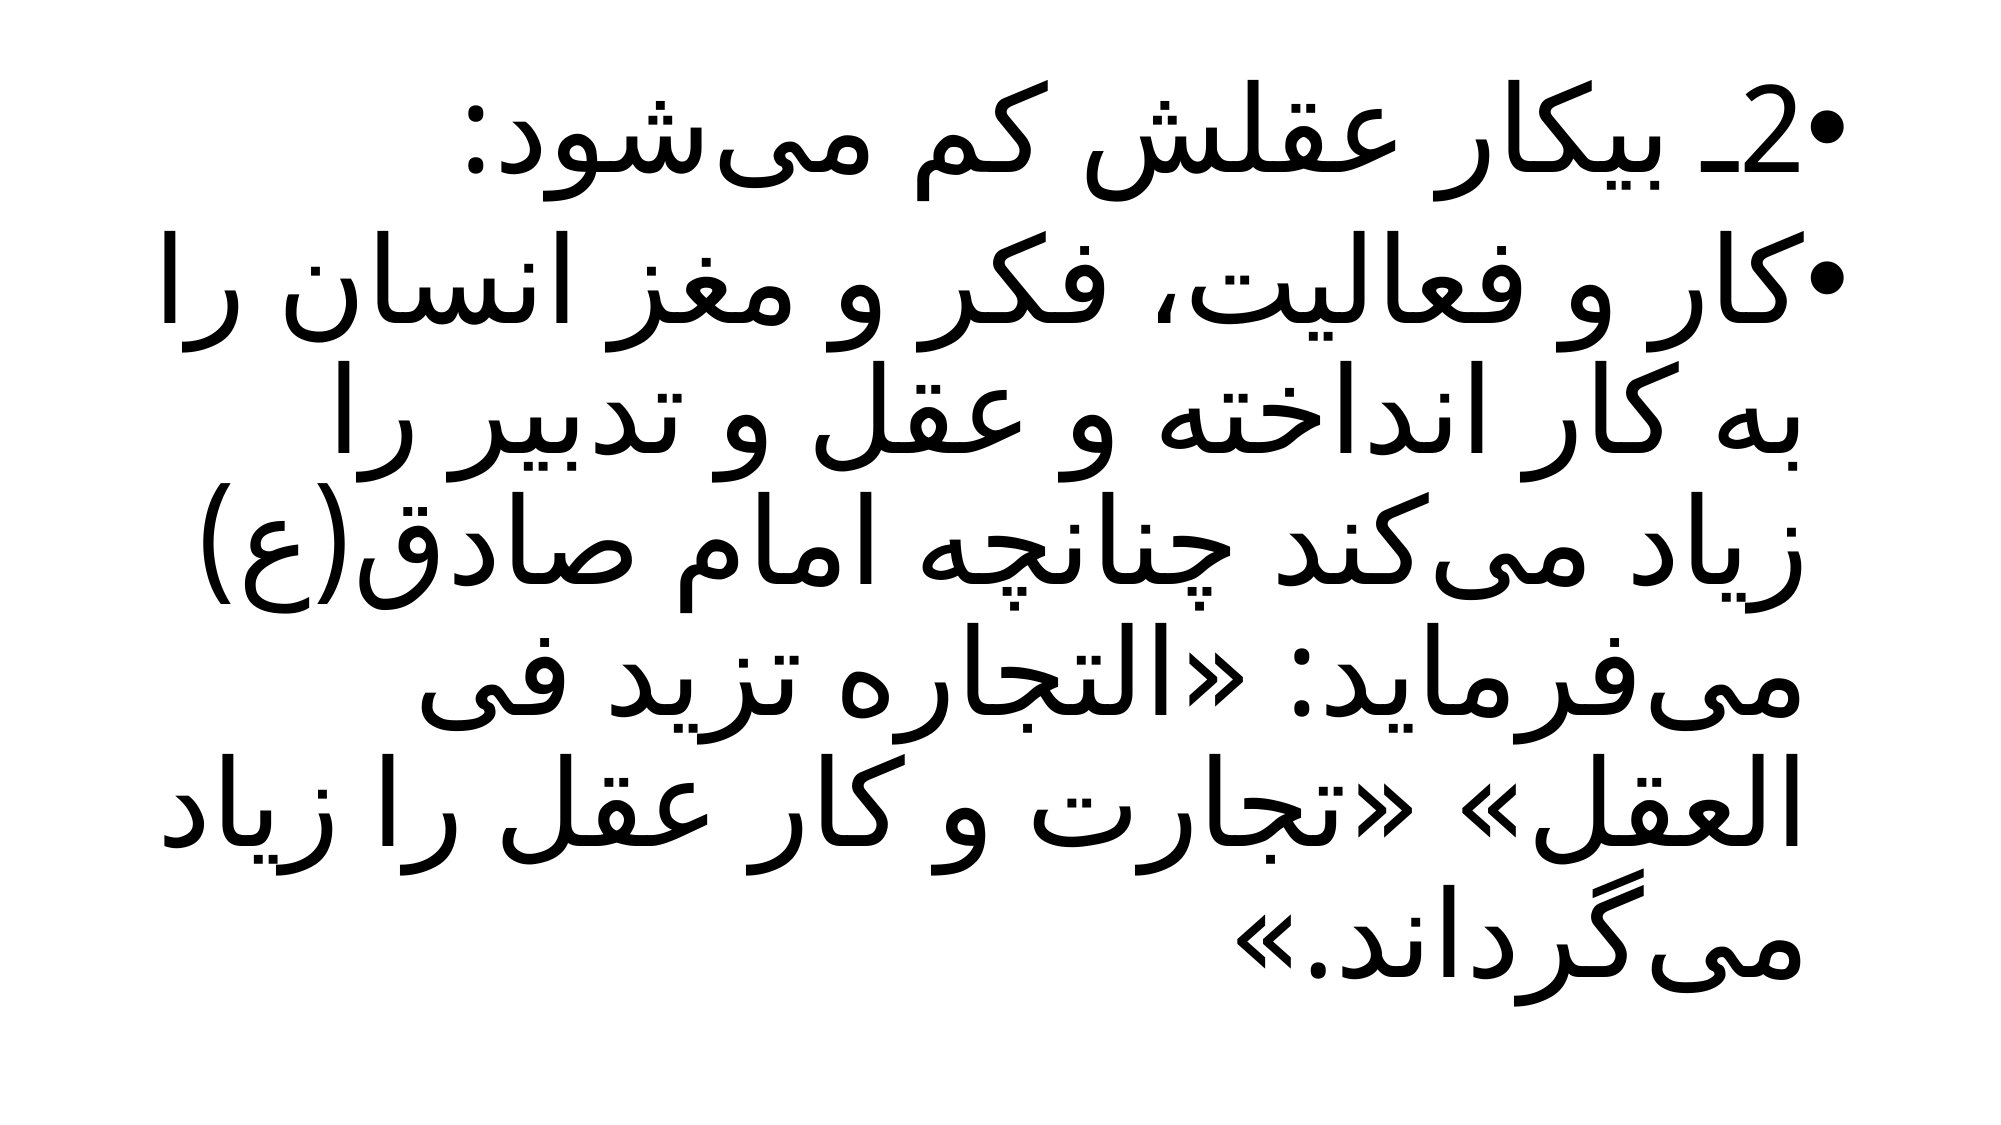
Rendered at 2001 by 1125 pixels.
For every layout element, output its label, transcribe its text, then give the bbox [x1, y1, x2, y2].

list 2ـ بیکار عقلش کم می‌شود: کار و فعالیت، فکر و مغز انسان را به کار انداخته و عقل و تدبیر را زیاد می‌کند چنانچه امام صادق(ع) می‌فرماید: «التجاره تزید فی العقل» «تجارت و کار عقل را زیاد می‌گرداند.» [137, 59, 1863, 1014]
